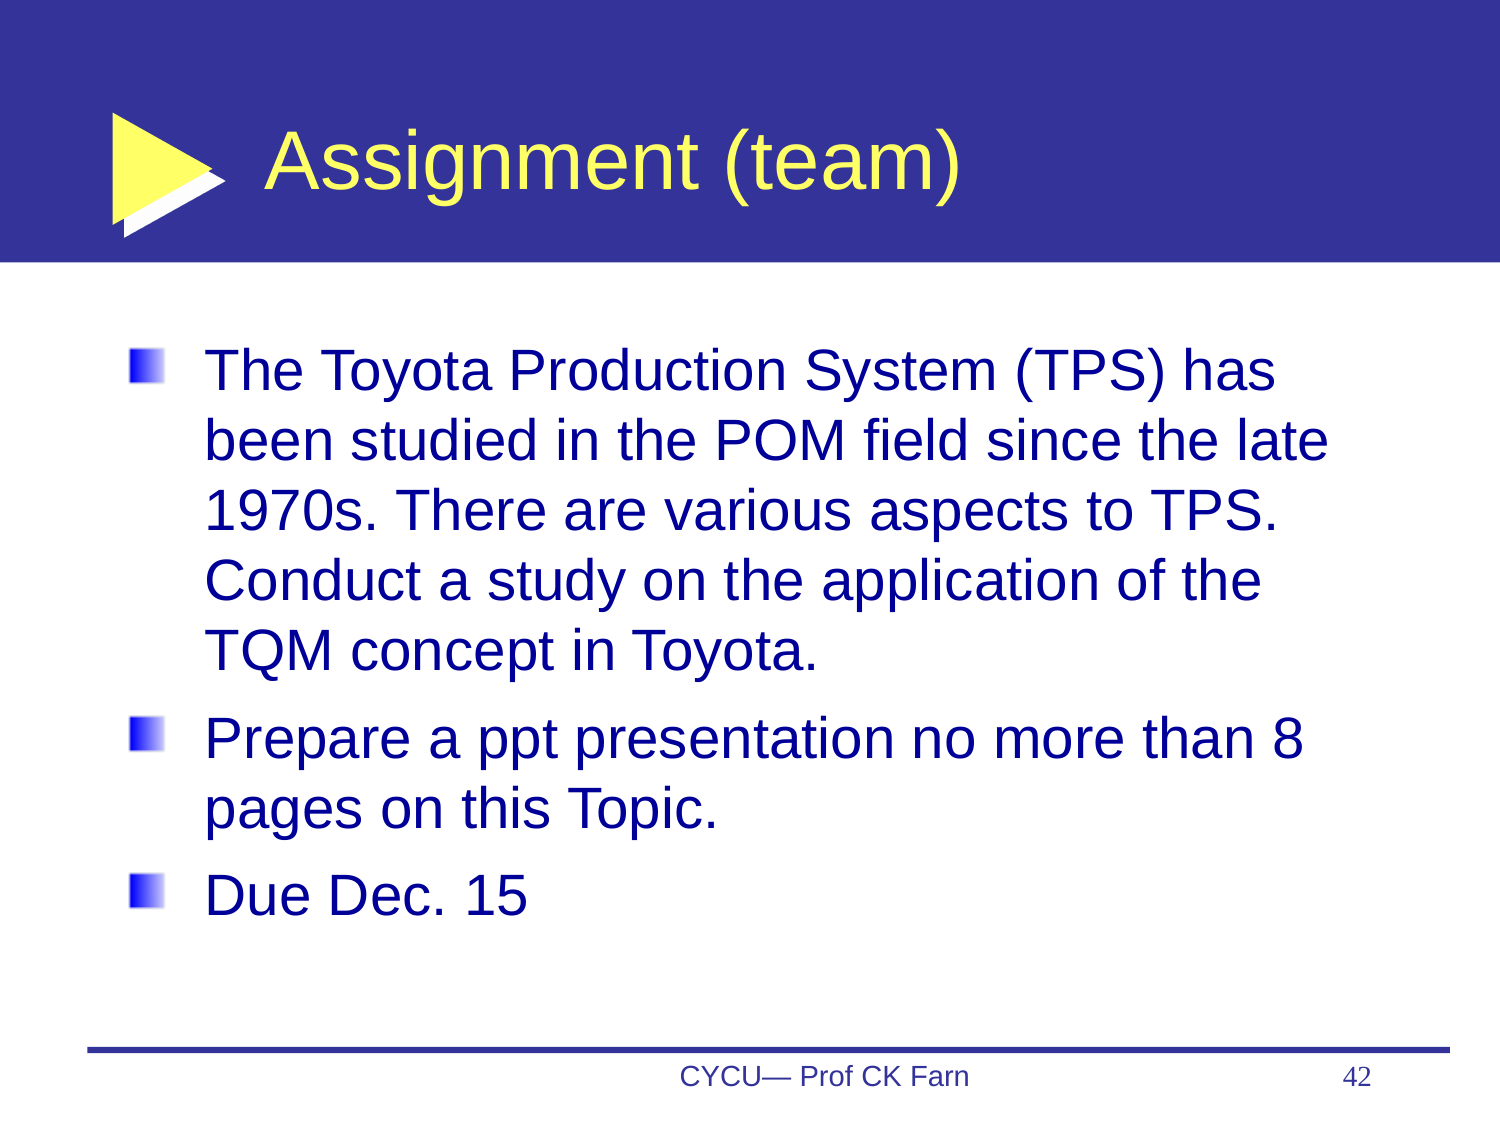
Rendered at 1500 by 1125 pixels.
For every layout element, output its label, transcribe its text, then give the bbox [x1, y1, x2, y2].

picture [127, 871, 169, 913]
slide_number 42 [1074, 1050, 1388, 1125]
footer CYCU— Prof CK Farn [587, 1050, 1063, 1125]
list The Toyota Production System (TPS) has been studied in the POM field since the late 1970s. There are various aspects to TPS. Conduct a study on the application of the TQM concept in Toyota. Prepare a ppt presentation no more than 8 pages on this Topic. Due Dec. 15 [112, 324, 1388, 1000]
picture [127, 714, 169, 756]
picture [127, 346, 169, 388]
title Assignment (team) [249, 62, 1388, 250]
